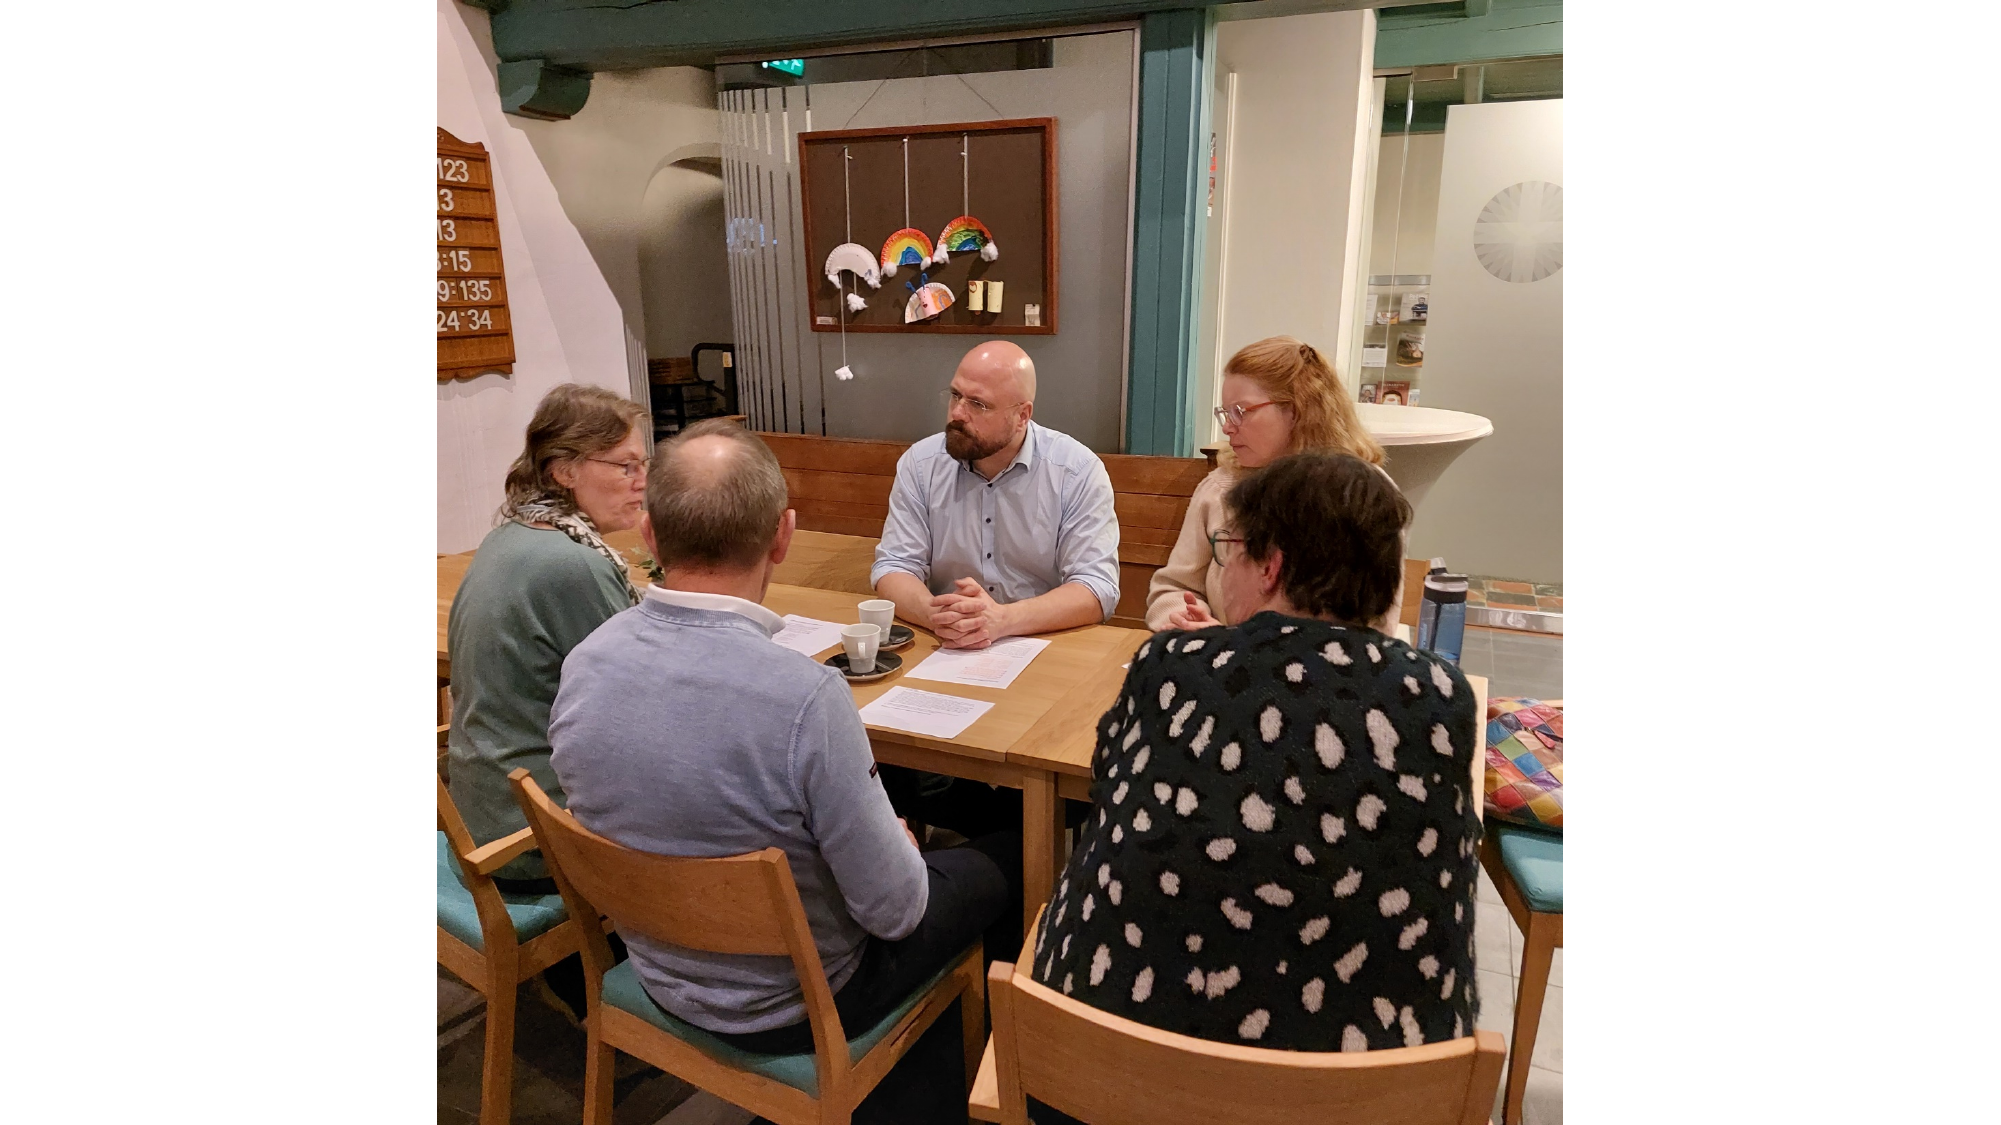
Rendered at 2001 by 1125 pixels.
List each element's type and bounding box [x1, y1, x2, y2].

picture [437, 0, 1563, 1125]
